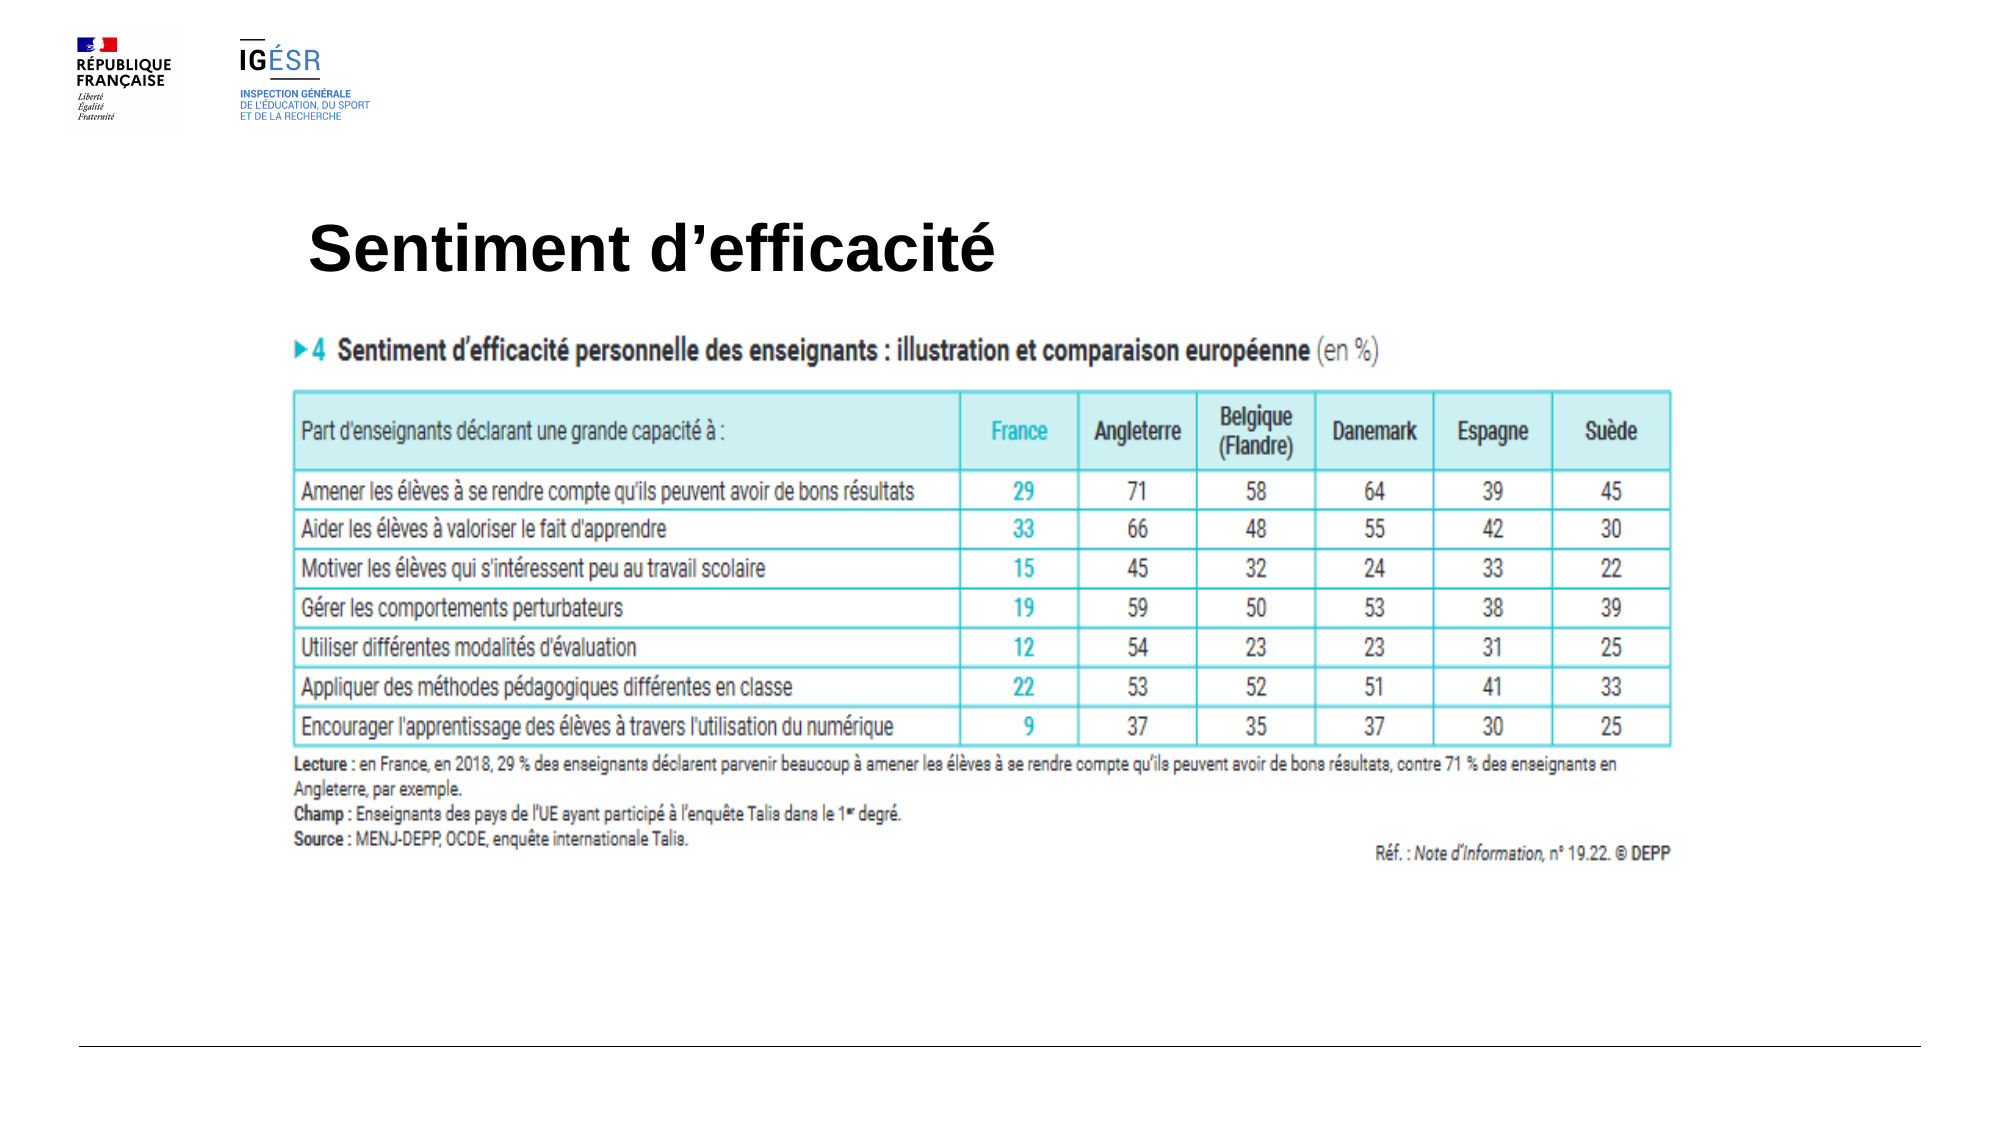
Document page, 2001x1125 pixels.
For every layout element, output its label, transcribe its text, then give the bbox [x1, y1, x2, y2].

title Sentiment d’efficacité [309, 214, 1691, 279]
picture [240, 39, 370, 120]
picture [63, 23, 185, 134]
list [283, 280, 1718, 869]
